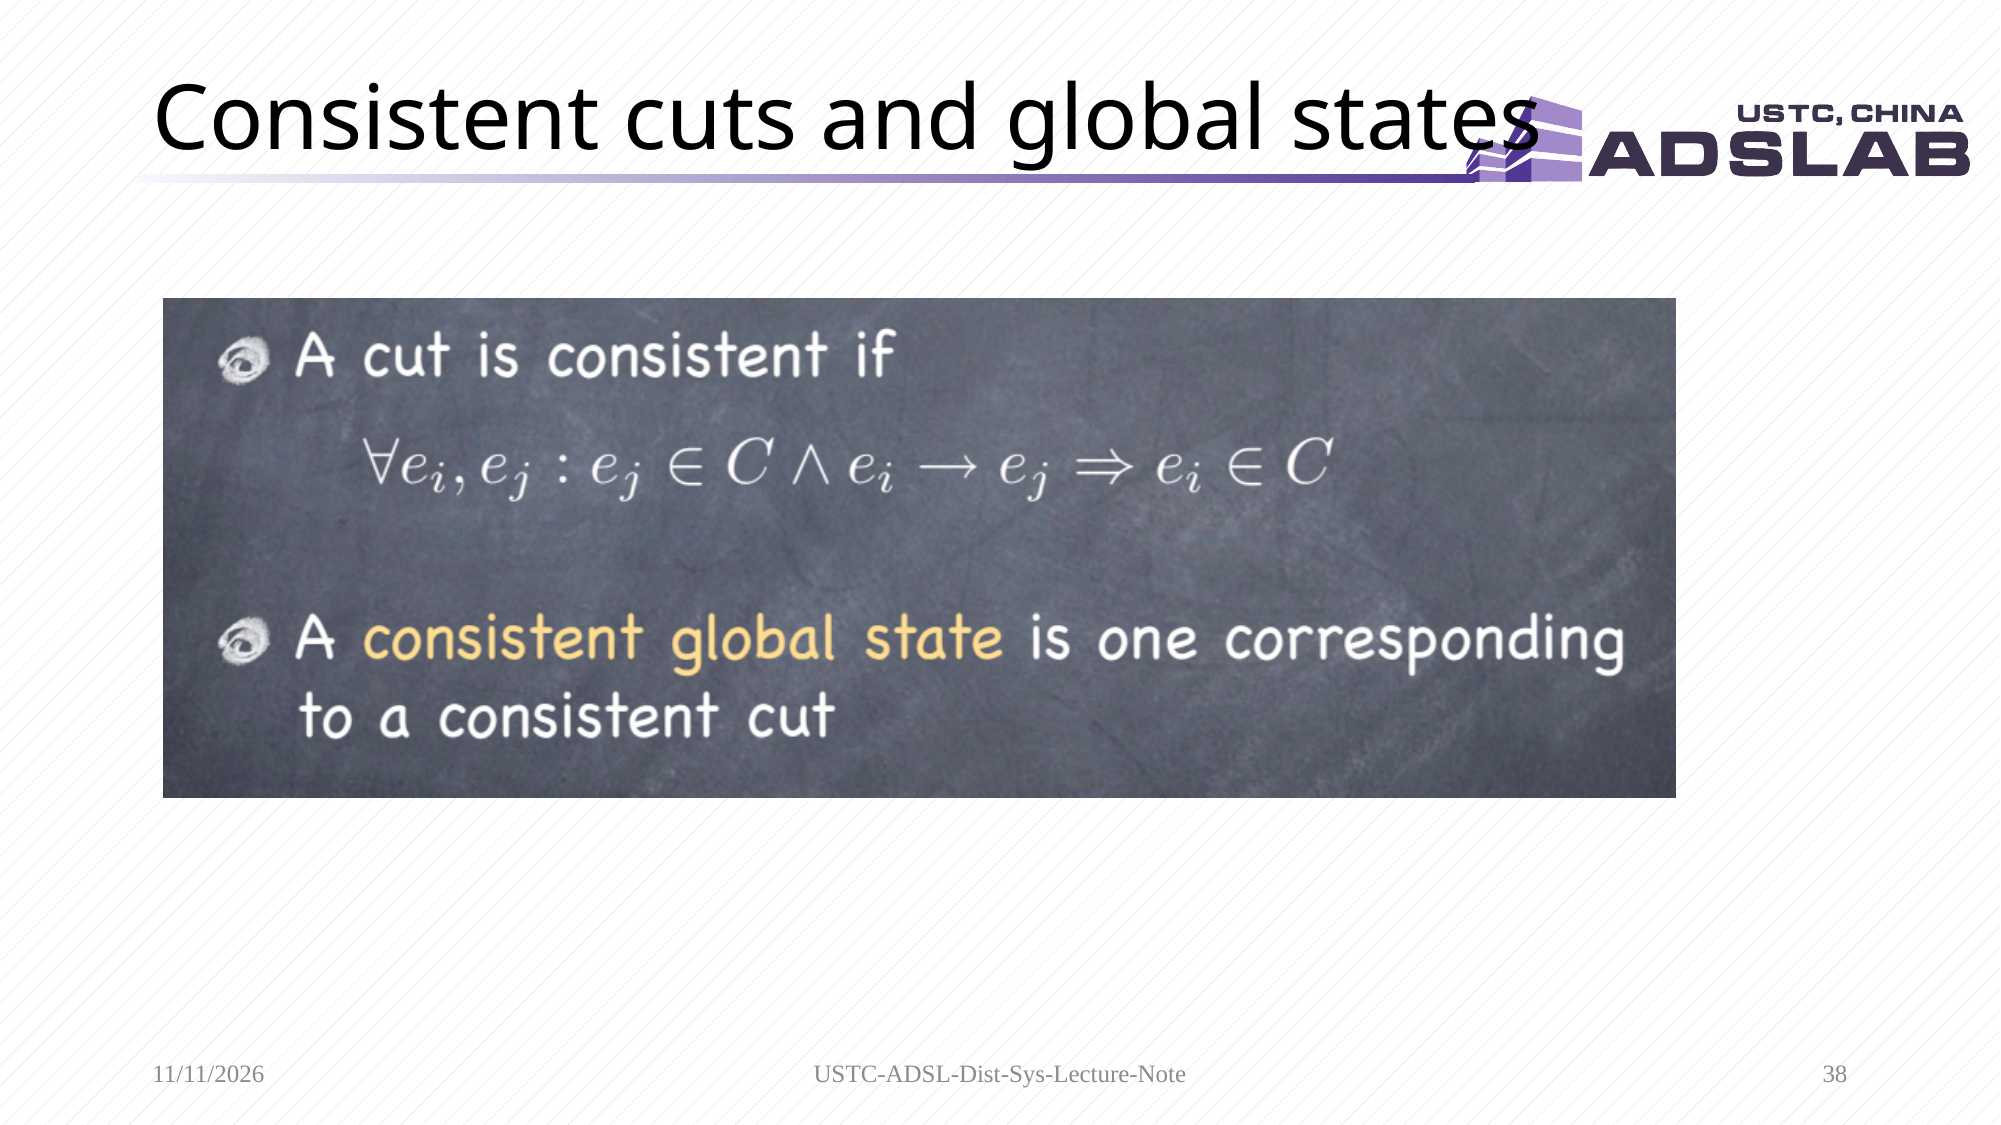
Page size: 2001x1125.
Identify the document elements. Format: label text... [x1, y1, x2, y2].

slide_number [137, 1042, 588, 1103]
picture [163, 298, 1676, 798]
footer USTC-ADSL-Dist-Sys-Lecture-Note [662, 1042, 1338, 1103]
picture [1470, 93, 1976, 183]
title Consistent cuts and global states [137, 63, 1863, 177]
